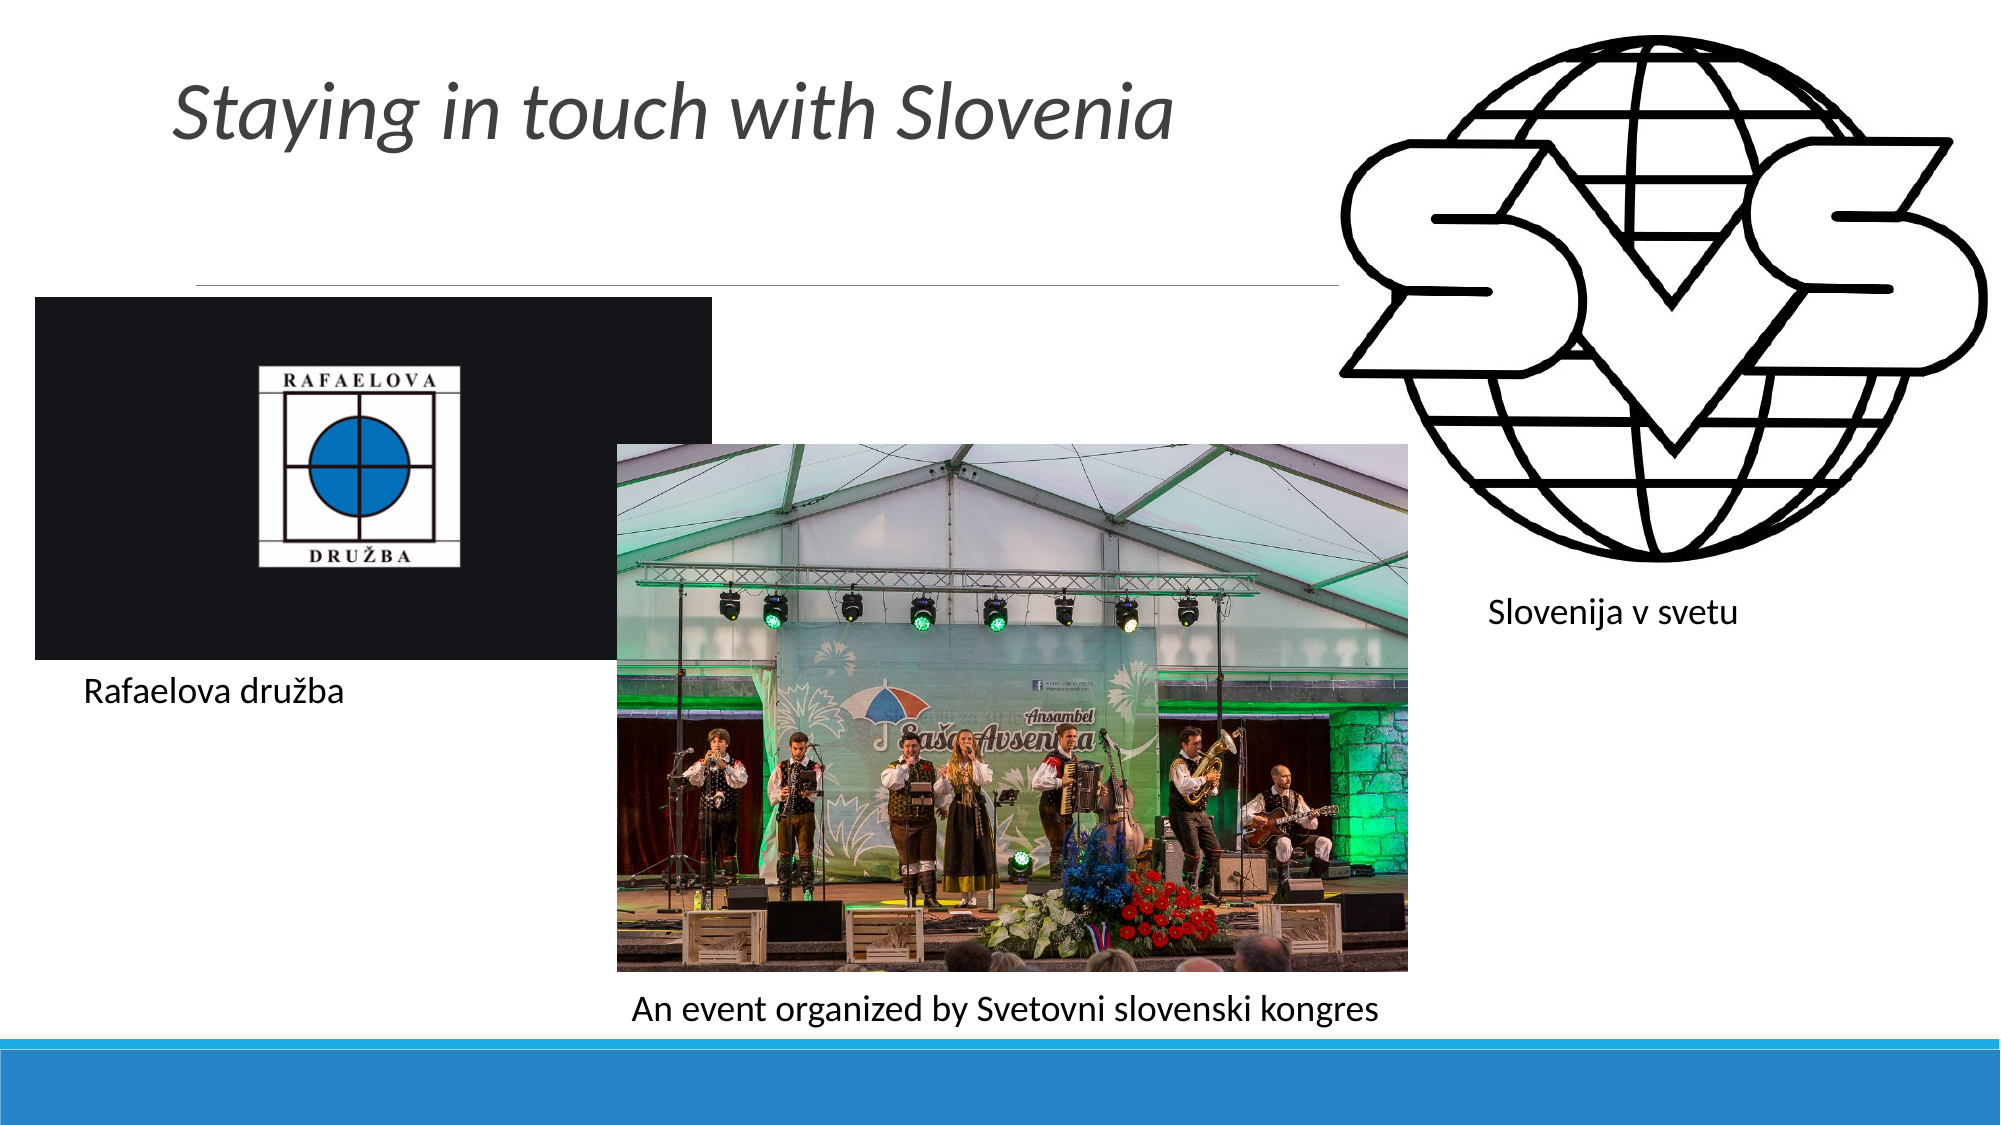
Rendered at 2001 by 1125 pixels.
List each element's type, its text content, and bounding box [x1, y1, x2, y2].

picture [35, 34, 1988, 973]
text_box Rafaelova družba [68, 668, 613, 719]
text_box An event organized by Svetovni slovenski kongres [616, 977, 1441, 1037]
list Staying in touch with Slovenia [153, 59, 1335, 166]
text_box Slovenija v svetu [1473, 579, 2000, 639]
